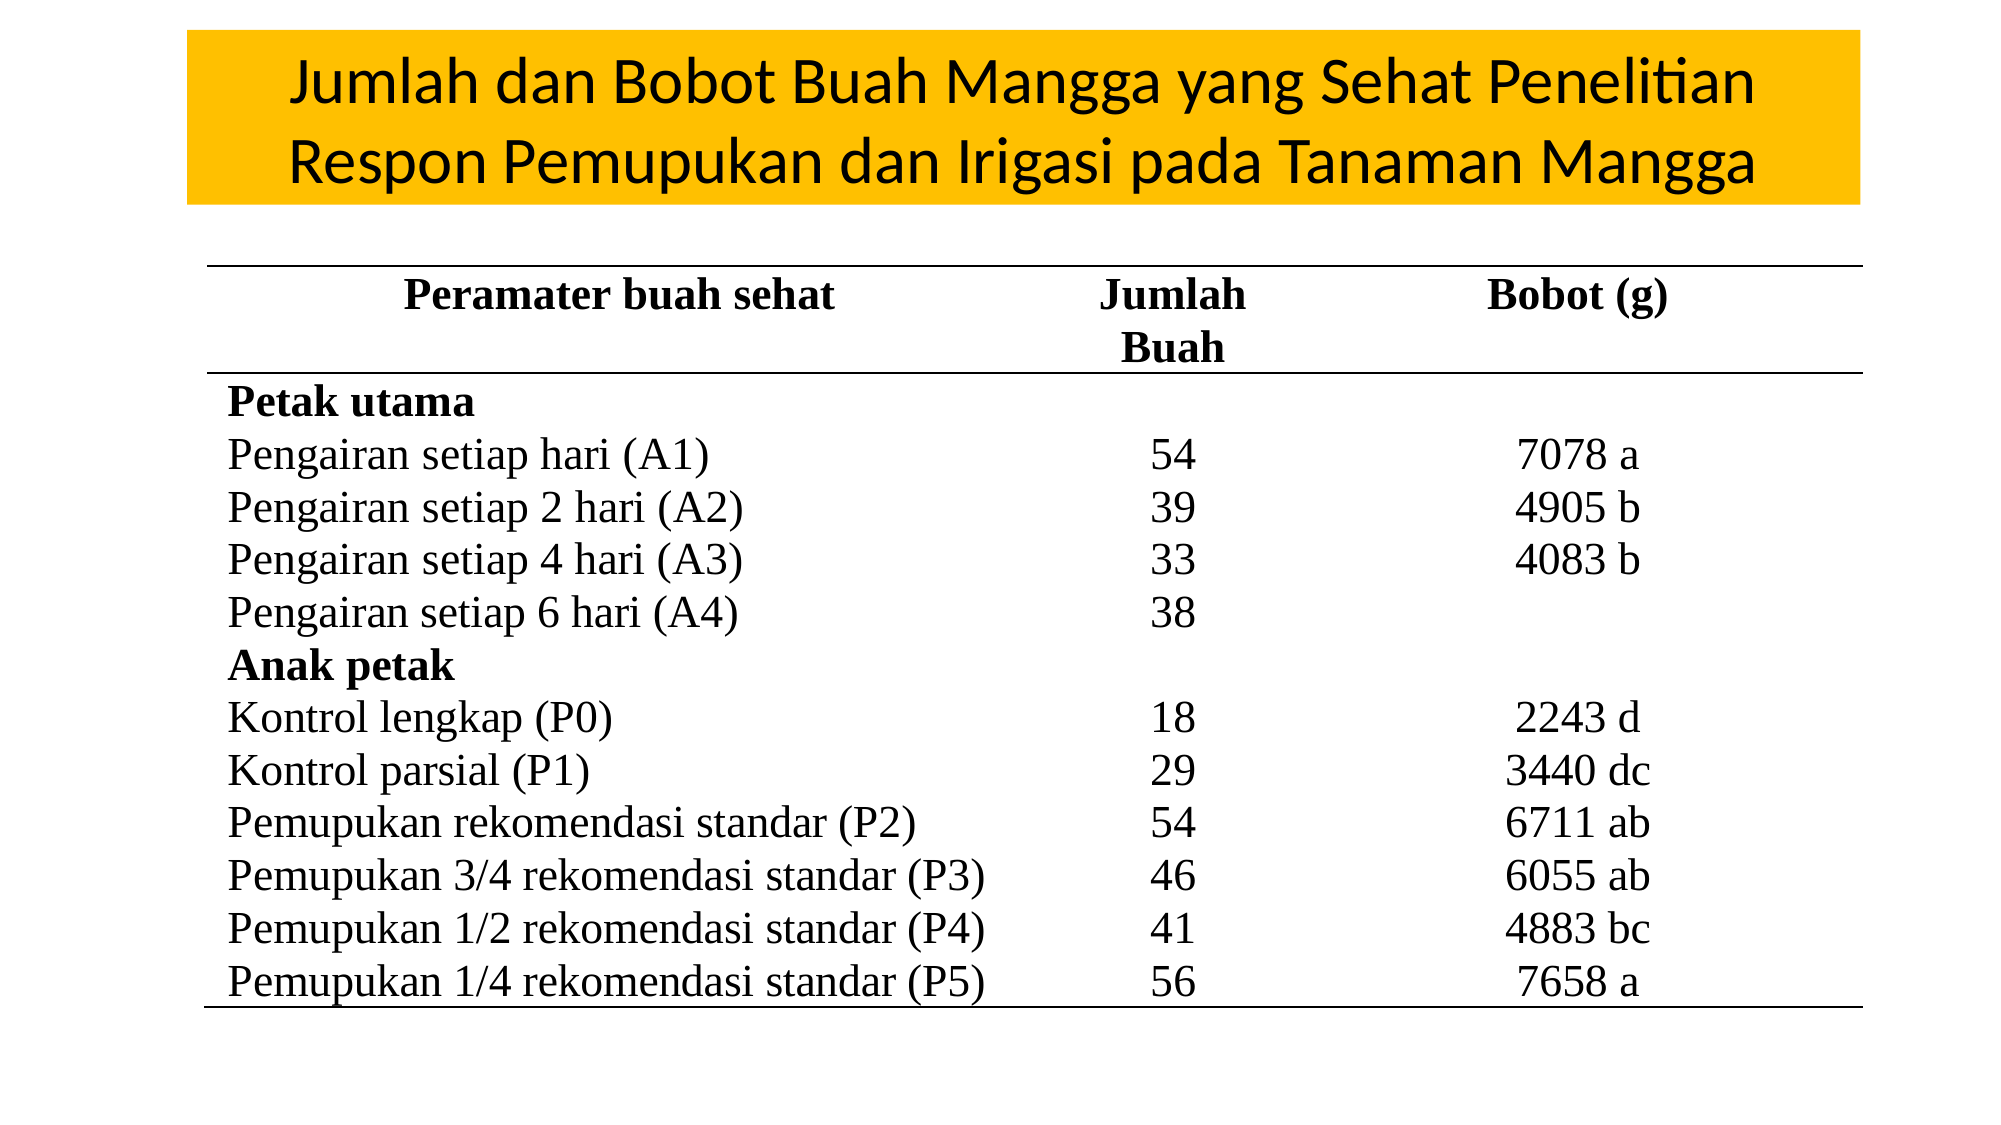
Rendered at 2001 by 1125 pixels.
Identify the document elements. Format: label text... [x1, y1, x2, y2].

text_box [187, 265, 1908, 1095]
text_box Jumlah dan Bobot Buah Mangga yang Sehat Penelitian Respon Pemupukan dan Irigasi pada Tanaman Mangga [187, 29, 1861, 205]
